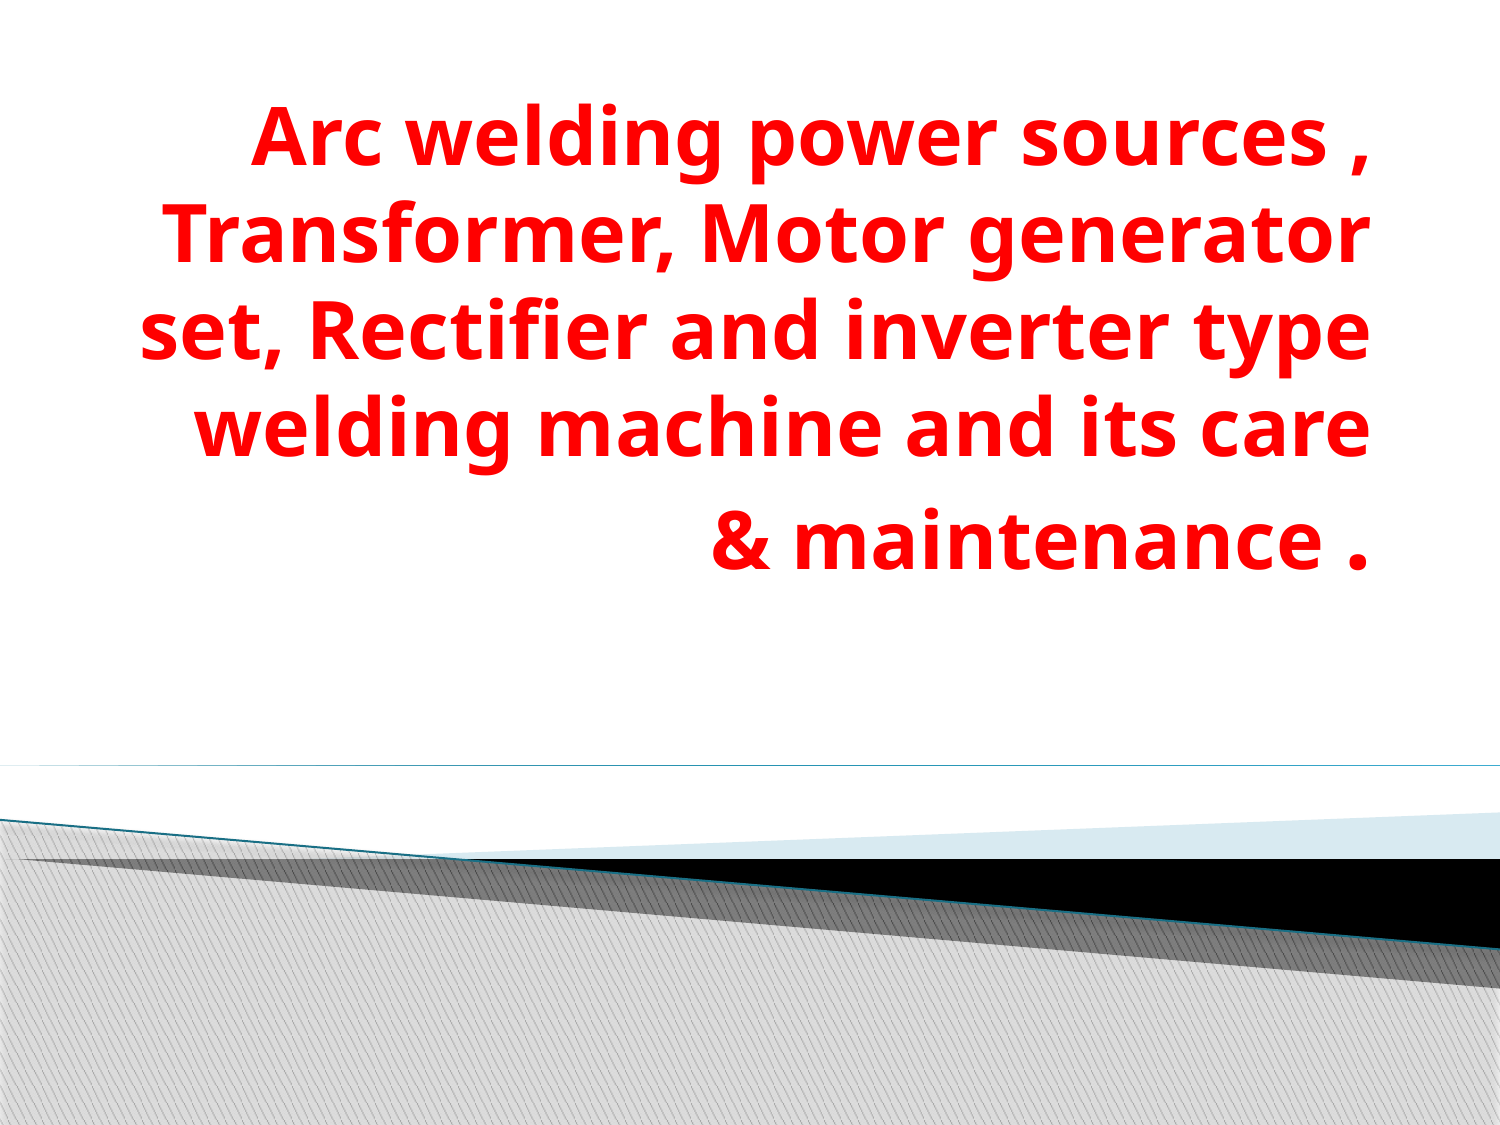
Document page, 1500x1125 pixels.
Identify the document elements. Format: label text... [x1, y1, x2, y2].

title Arc welding power sources , Transformer, Motor generator set, Rectifier and inverter type welding machine and its care & maintenance . [112, 0, 1388, 713]
picture [5, 859, 1500, 989]
